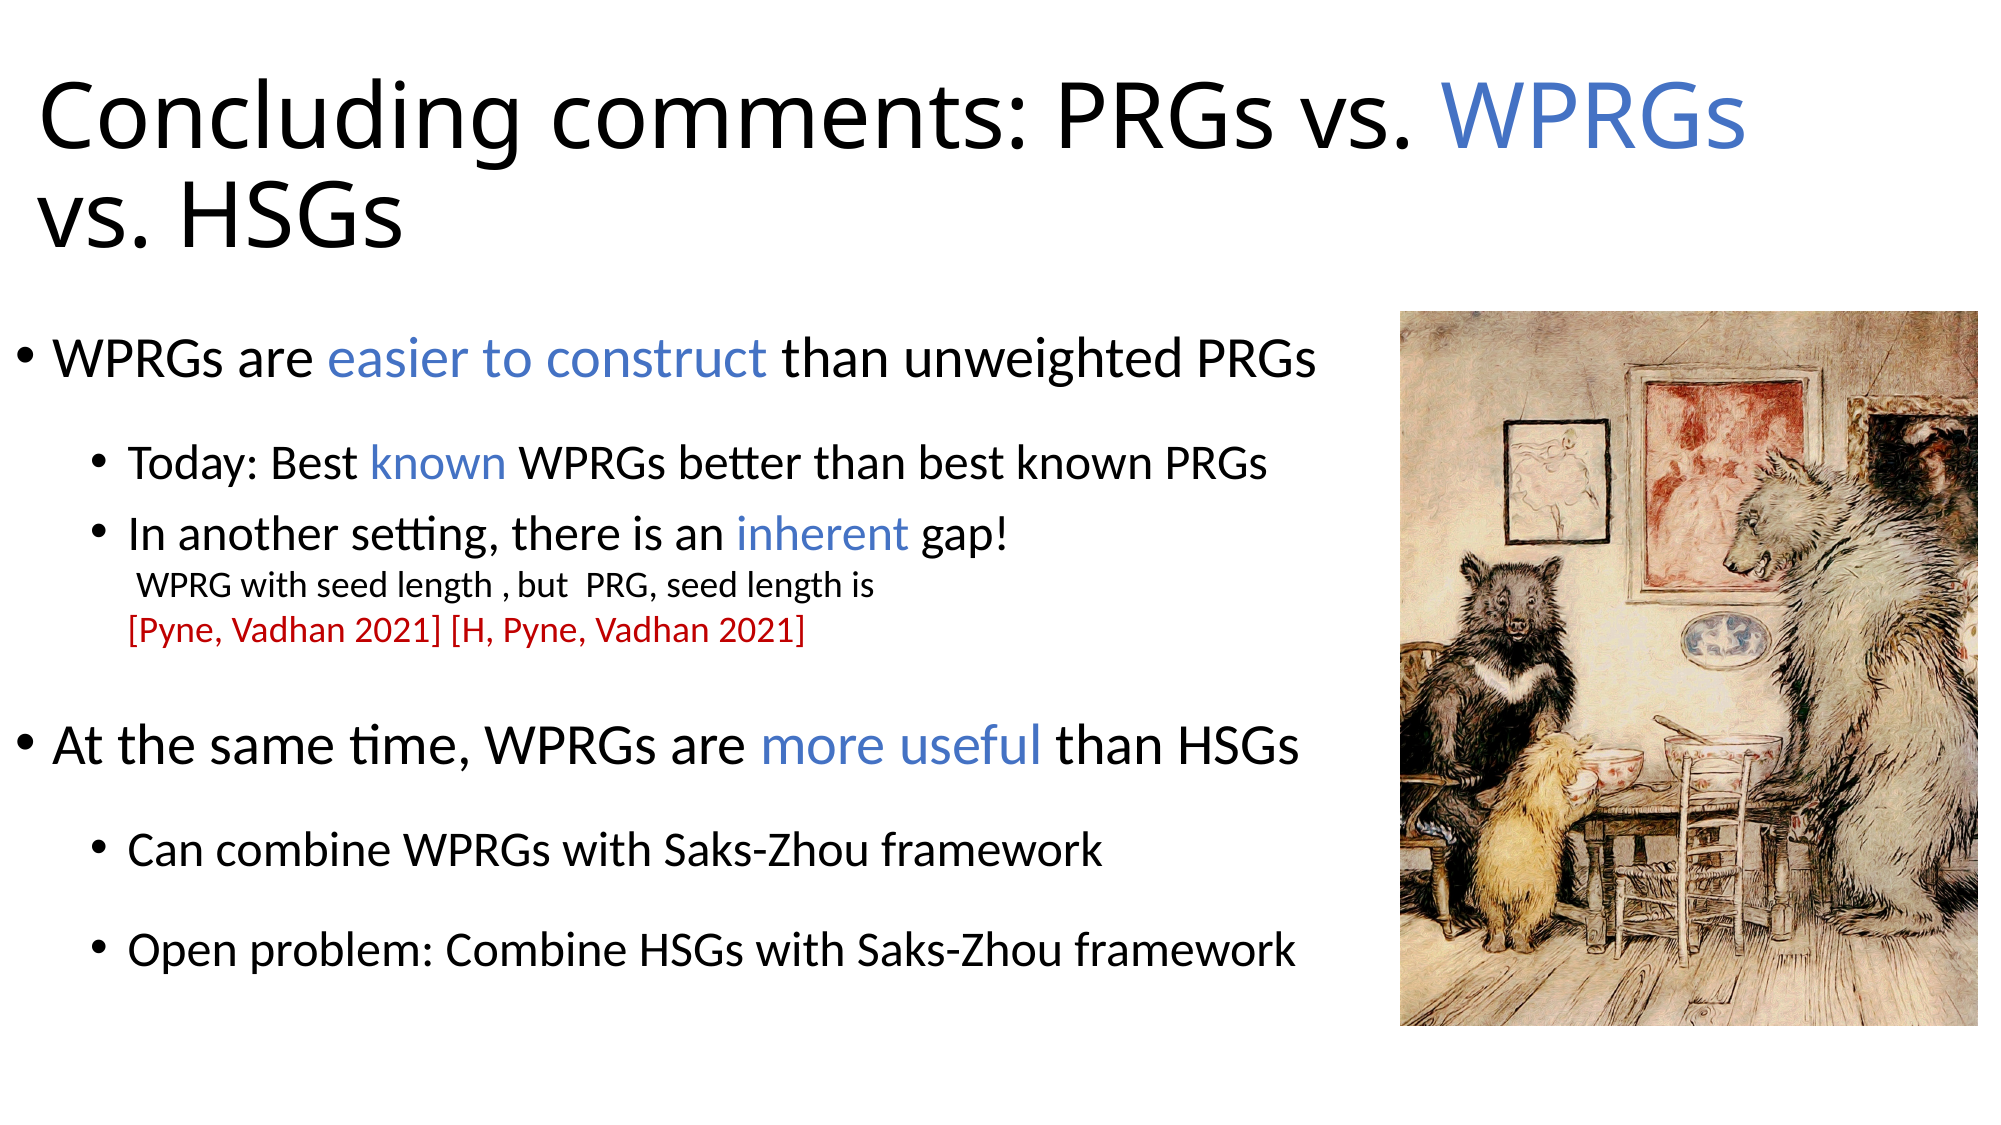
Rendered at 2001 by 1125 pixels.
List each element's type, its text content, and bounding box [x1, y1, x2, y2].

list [1400, 312, 1978, 1026]
title Concluding comments: PRGs vs. WPRGs vs. HSGs [22, 59, 1863, 278]
